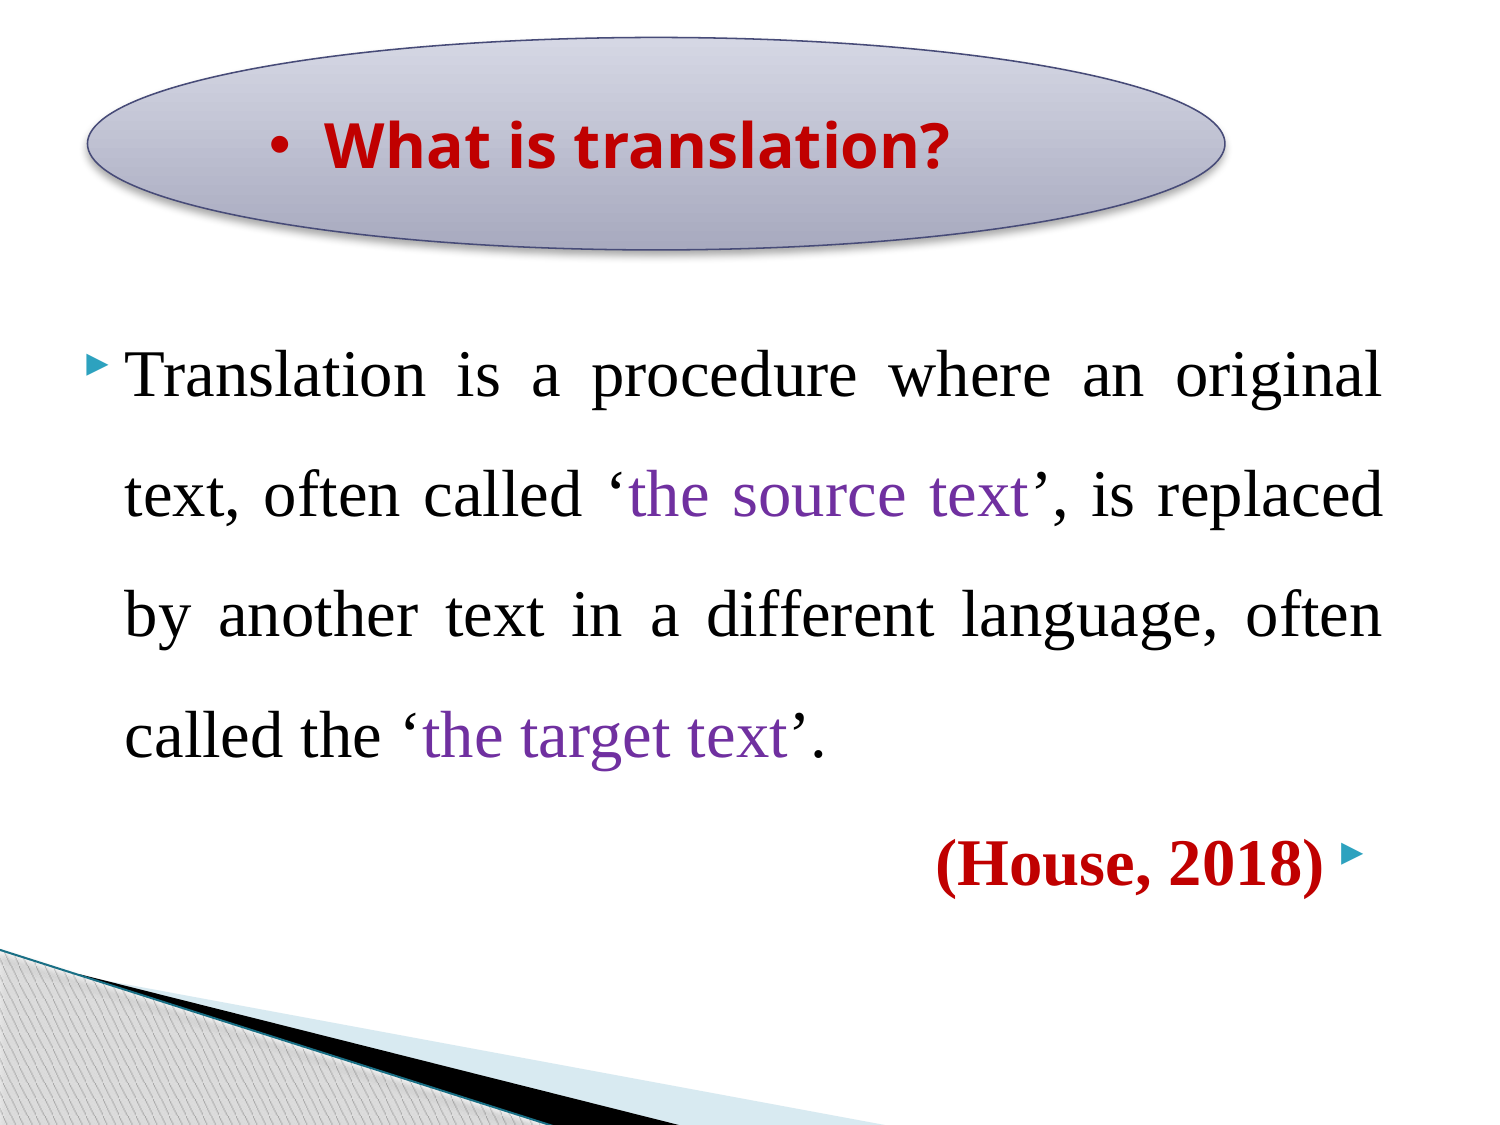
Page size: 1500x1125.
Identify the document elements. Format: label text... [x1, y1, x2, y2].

list Translation is a procedure where an original text, often called ‘the source text’, is replaced by another text in a different language, often called the ‘the target text’. (House, 2018) [50, 282, 1400, 1025]
text_box What is translation? [86, 36, 1226, 251]
